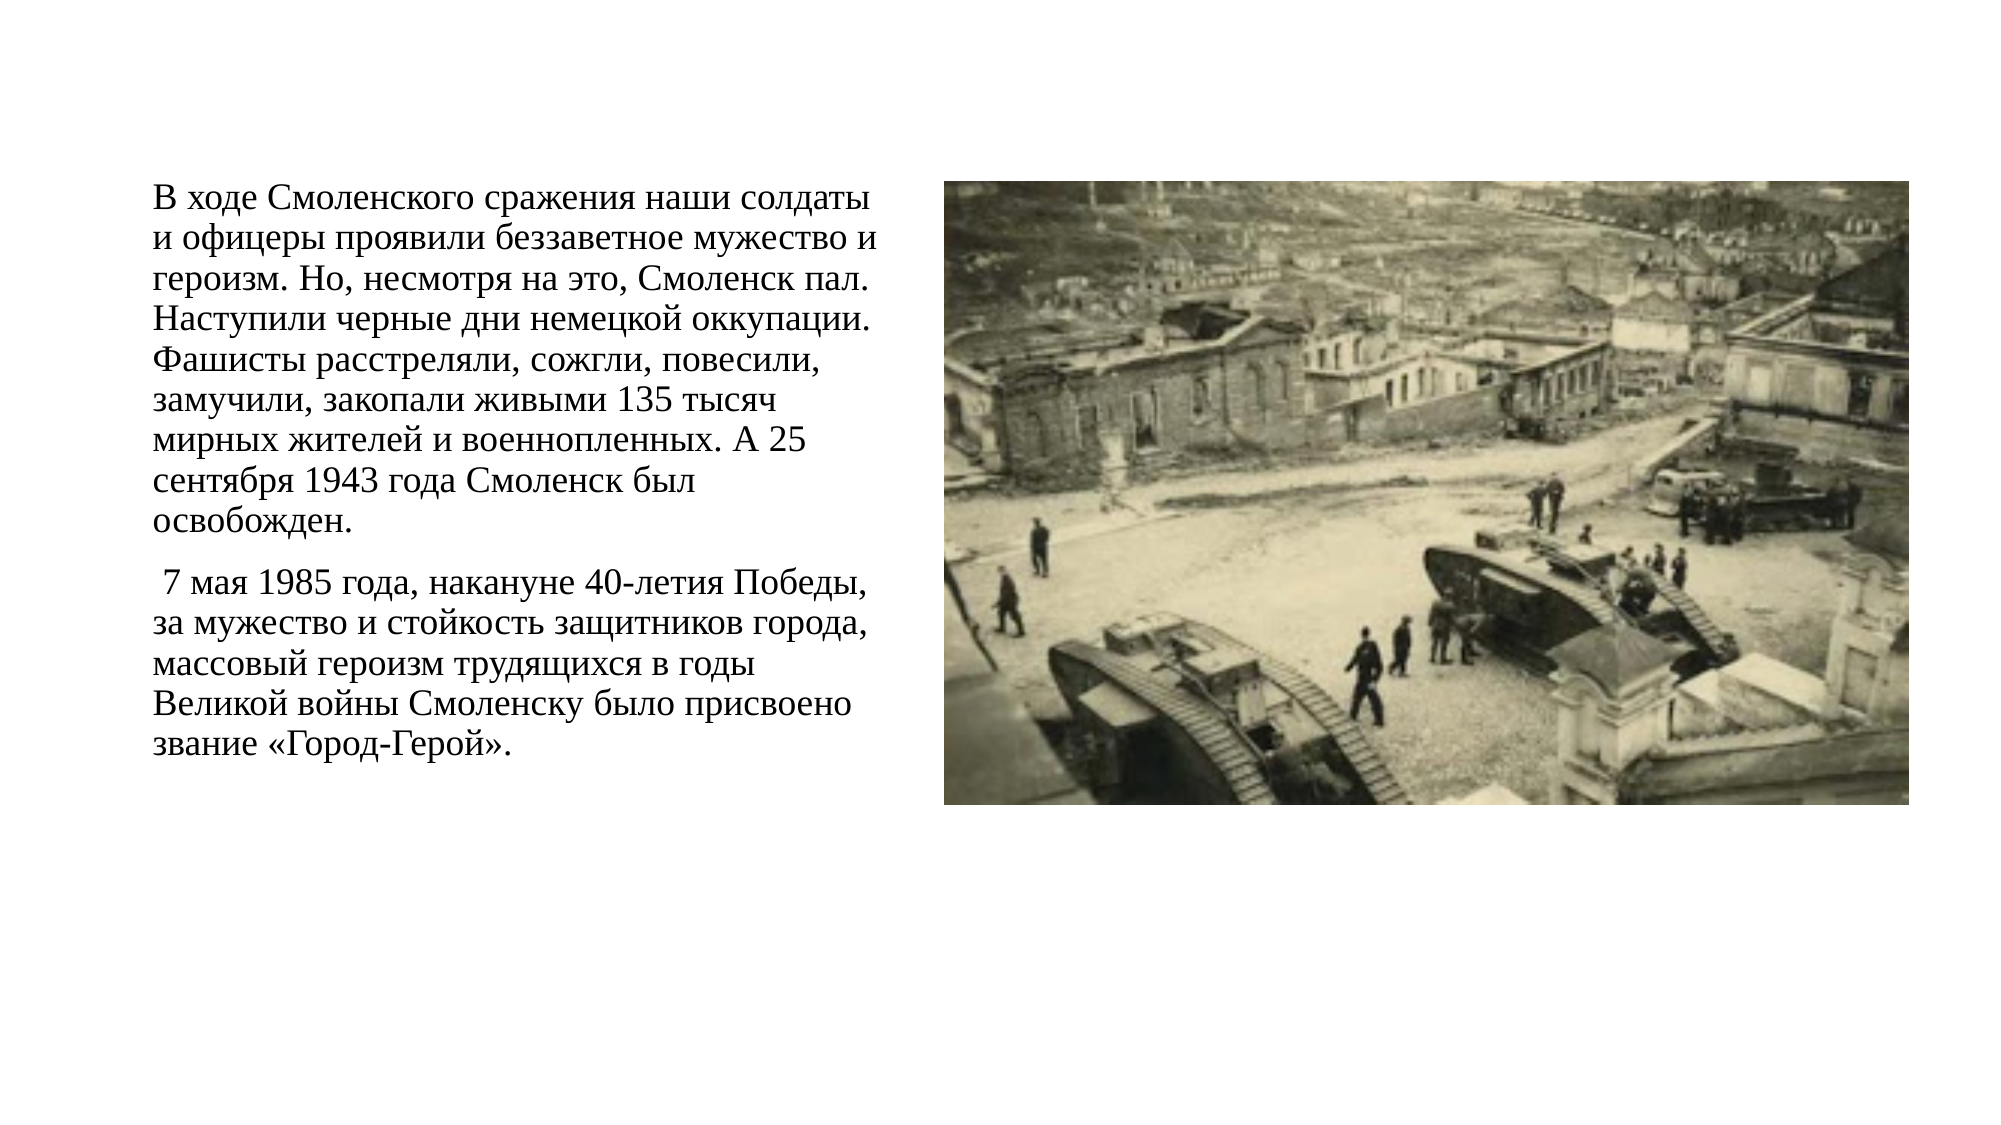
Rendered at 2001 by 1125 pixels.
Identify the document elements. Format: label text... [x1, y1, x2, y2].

list В ходе Смоленского сражения наши солдаты и офицеры проявили беззаветное мужество и героизм. Но, несмотря на это, Смоленск пал. Наступили черные дни немецкой оккупации. Фашисты расстреляли, сожгли, повесили, замучили, закопали живыми 135 тысяч мирных жителей и военнопленных. А 25 сентября 1943 года Смоленск был освобожден. 7 мая 1985 года, накануне 40-летия Победы, за мужество и стойкость защитников города, массовый героизм трудящихся в годы Великой войны Смоленску было присвоено звание «Город-Герой». [137, 169, 905, 963]
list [943, 181, 1909, 805]
